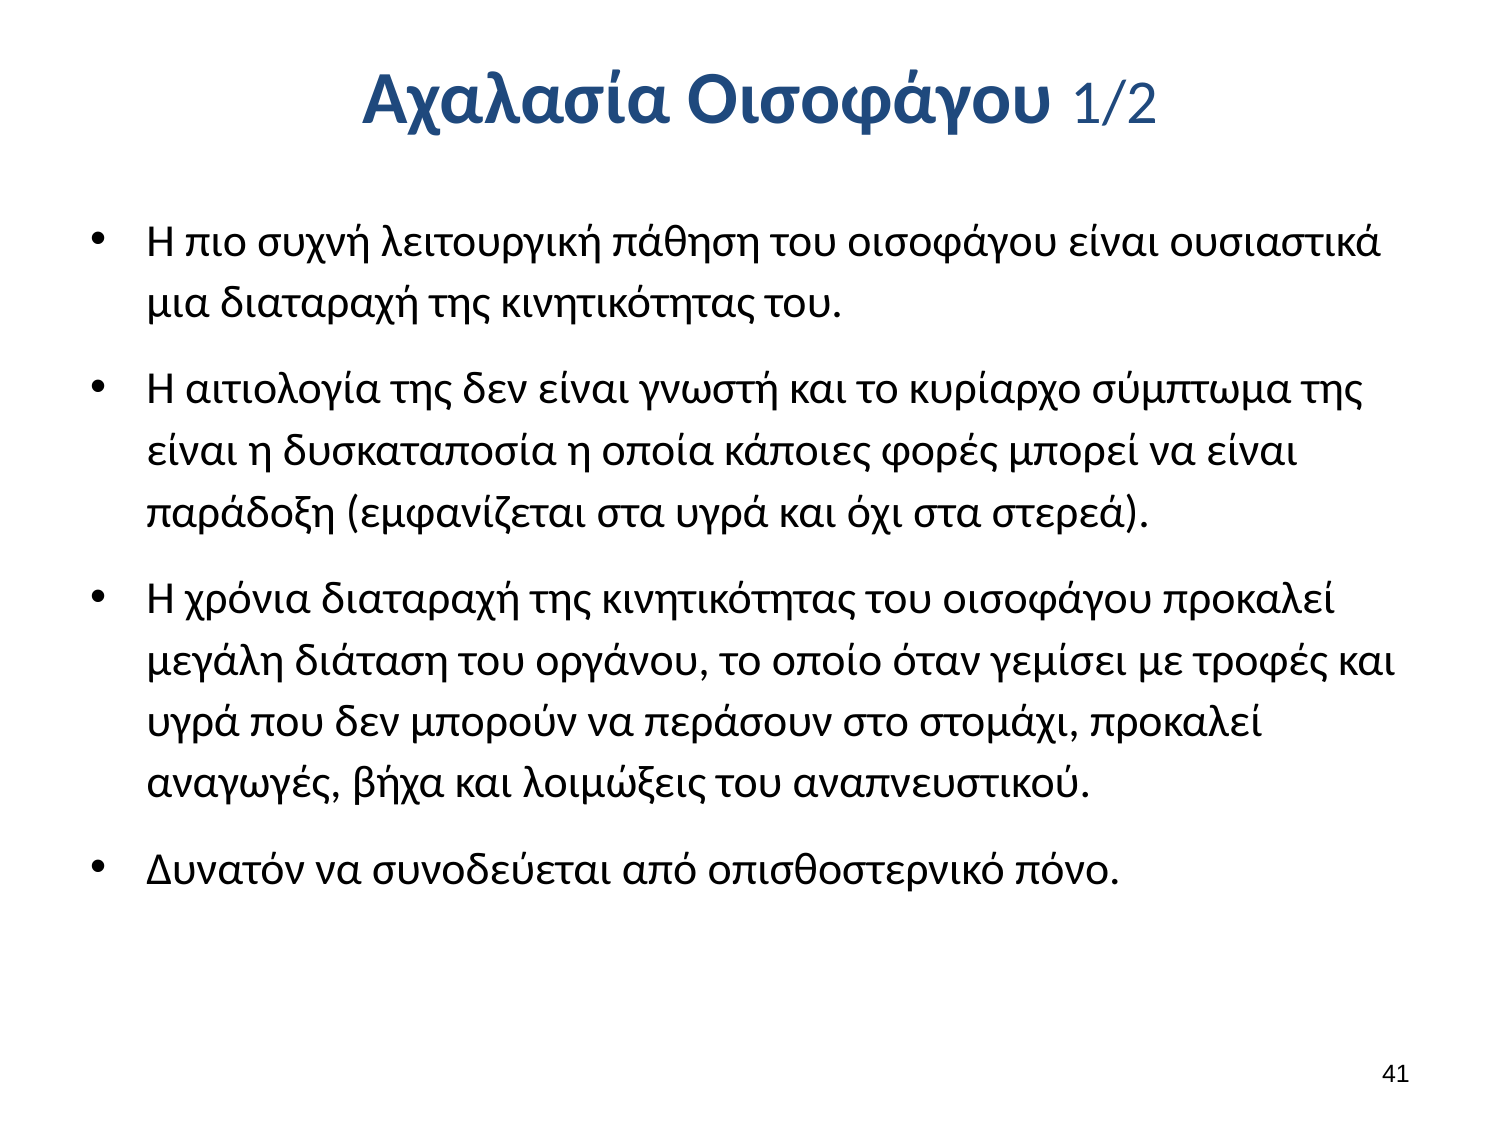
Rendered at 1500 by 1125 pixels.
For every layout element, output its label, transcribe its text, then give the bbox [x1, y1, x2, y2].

list Η πιο συχνή λειτουργική πάθηση του οισοφάγου είναι ουσιαστικά μια διαταραχή της κινητικότητας του. Η αιτιολογία της δεν είναι γνωστή και το κυρίαρχο σύμπτωμα της είναι η δυσκαταποσία η οποία κάποιες φορές μπορεί να είναι παράδοξη (εμφανίζεται στα υγρά και όχι στα στερεά). Η χρόνια διαταραχή της κινητικότητας του οισοφάγου προκαλεί μεγάλη διάταση του οργάνου, το οποίο όταν γεμίσει με τροφές και υγρά που δεν μπορούν να περάσουν στο στομάχι, προκαλεί αναγωγές, βήχα και λοιμώξεις του αναπνευστικού. Δυνατόν να συνοδεύεται από οπισθοστερνικό πόνο. [75, 196, 1425, 1024]
slide_number 40 [1074, 1042, 1425, 1103]
title Αχαλασία Οισοφάγου 1/2 [76, 19, 1427, 169]
